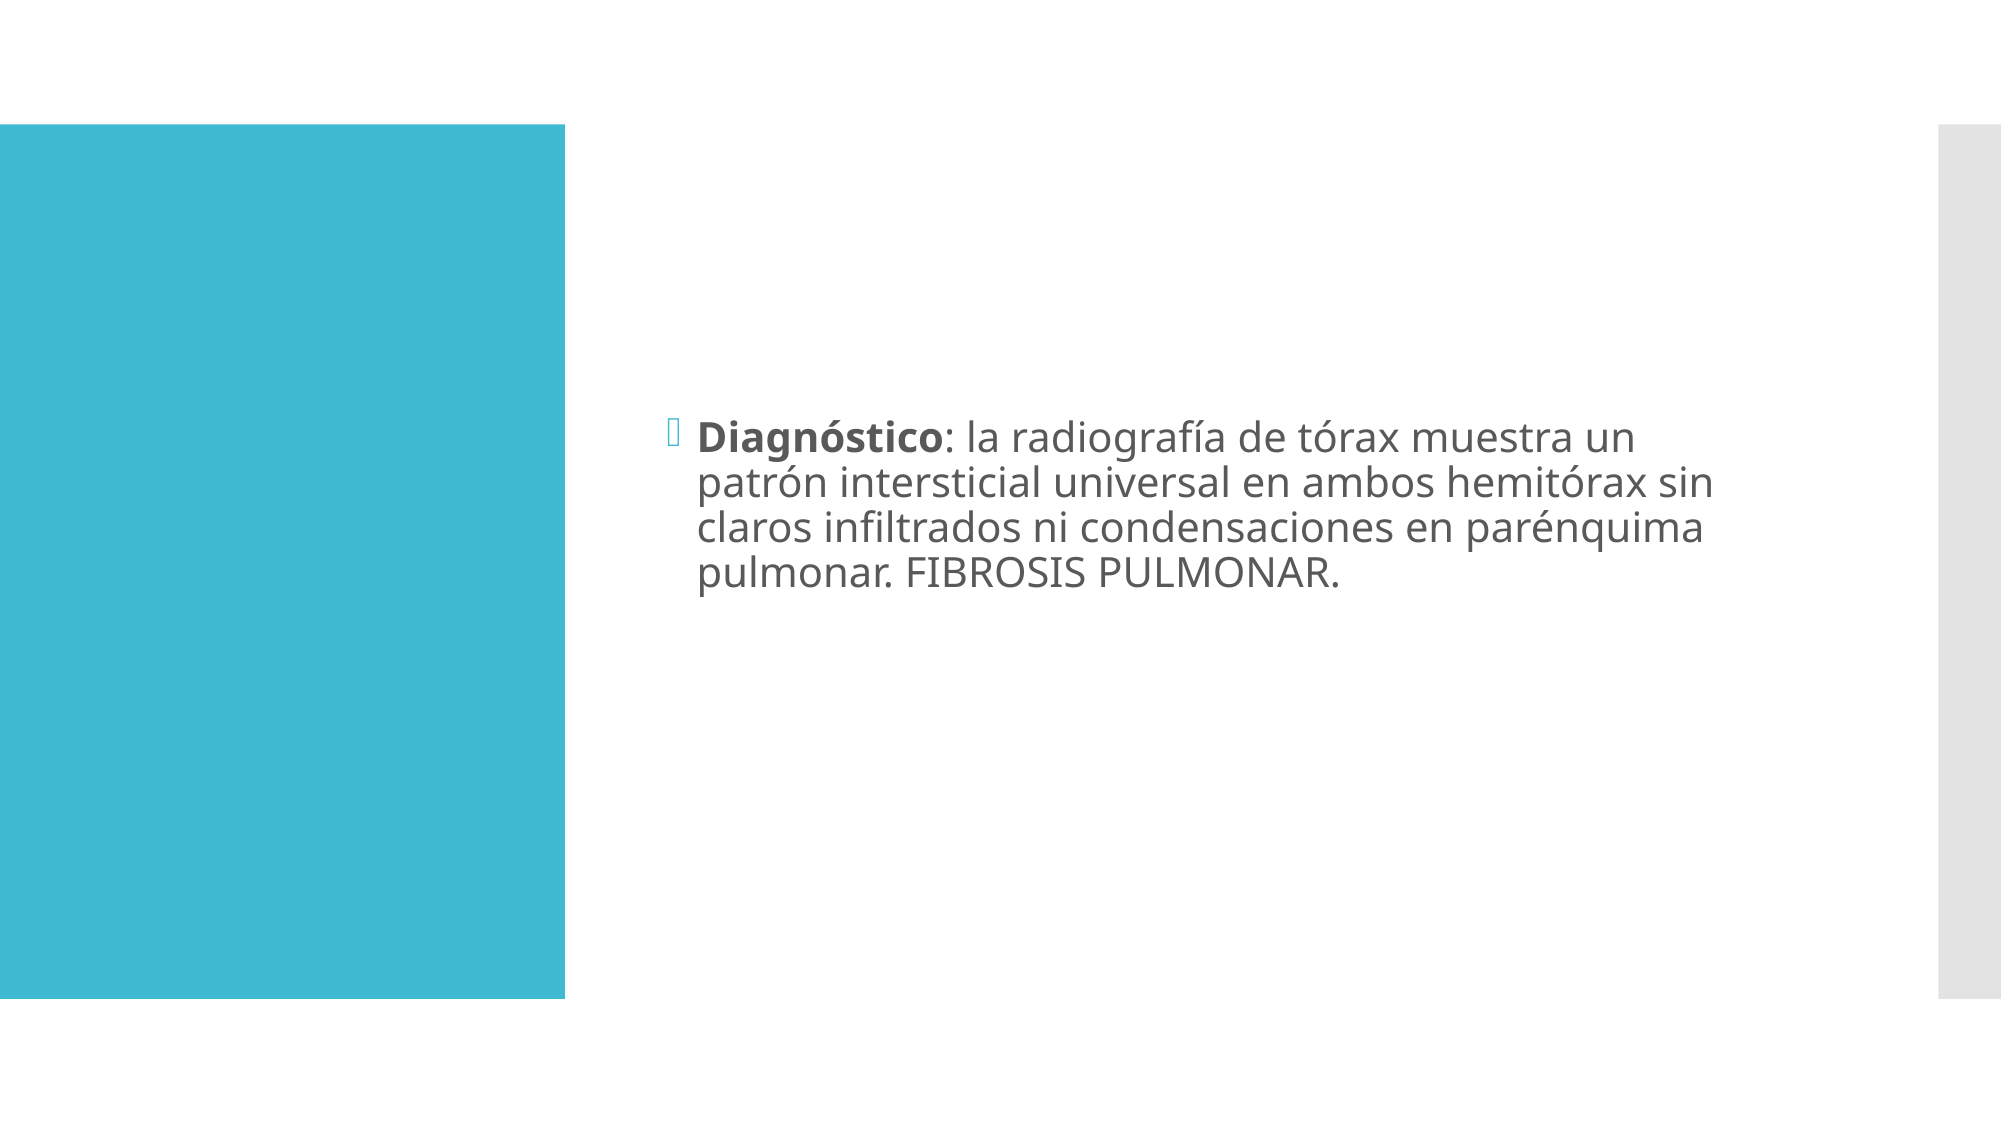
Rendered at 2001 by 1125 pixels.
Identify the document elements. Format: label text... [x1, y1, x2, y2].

list Diagnóstico: la radiografía de tórax muestra un patrón intersticial universal en ambos hemitórax sin claros infiltrados ni condensaciones en parénquima pulmonar. FIBROSIS PULMONAR. [651, 172, 1750, 912]
